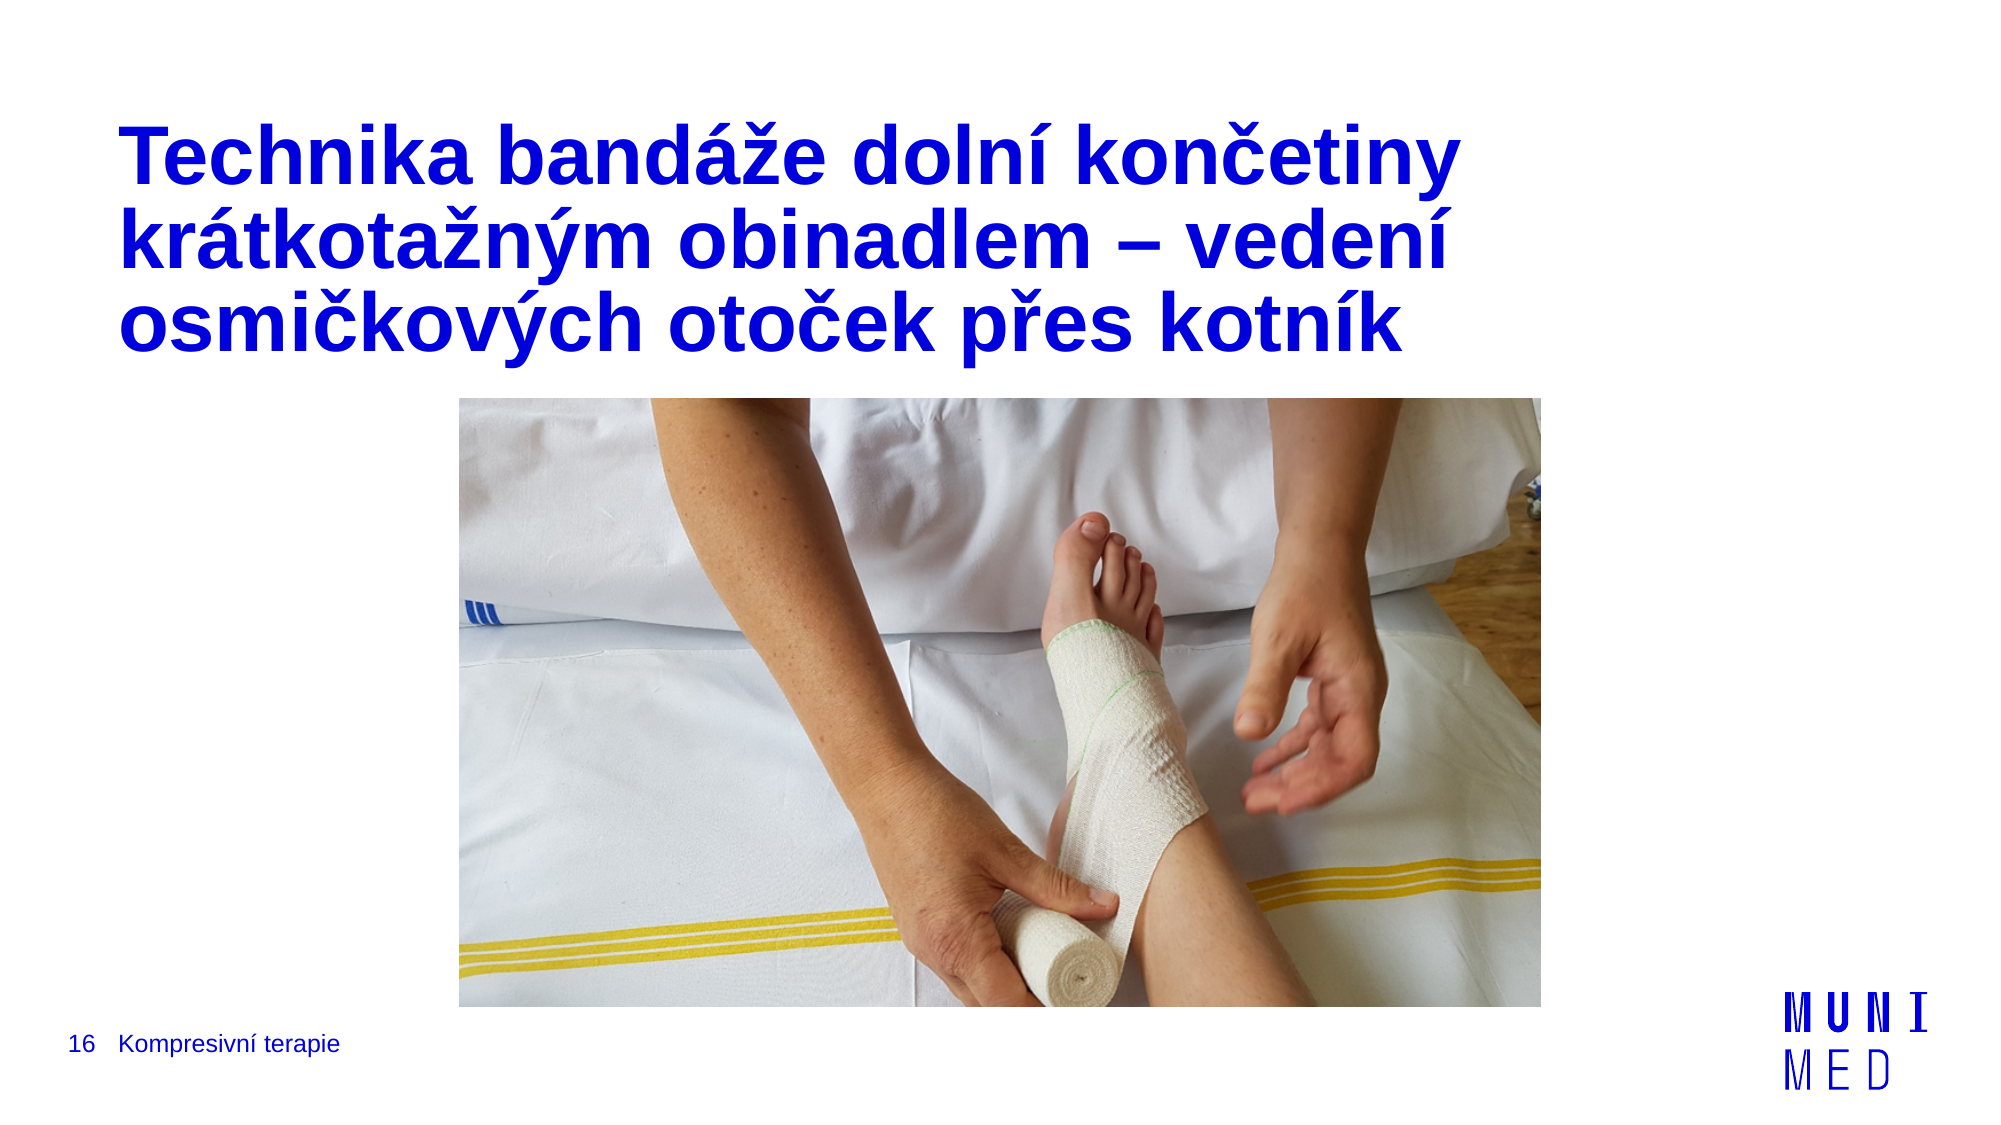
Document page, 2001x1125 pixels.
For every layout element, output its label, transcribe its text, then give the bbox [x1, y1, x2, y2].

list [458, 398, 1542, 1008]
footer Kompresivní terapie [118, 1021, 1418, 1063]
title Technika bandáže dolní končetiny krátkotažným obinadlem – vedení osmičkových otoček přes kotník [118, 118, 1883, 193]
slide_number 16 [67, 1021, 110, 1063]
